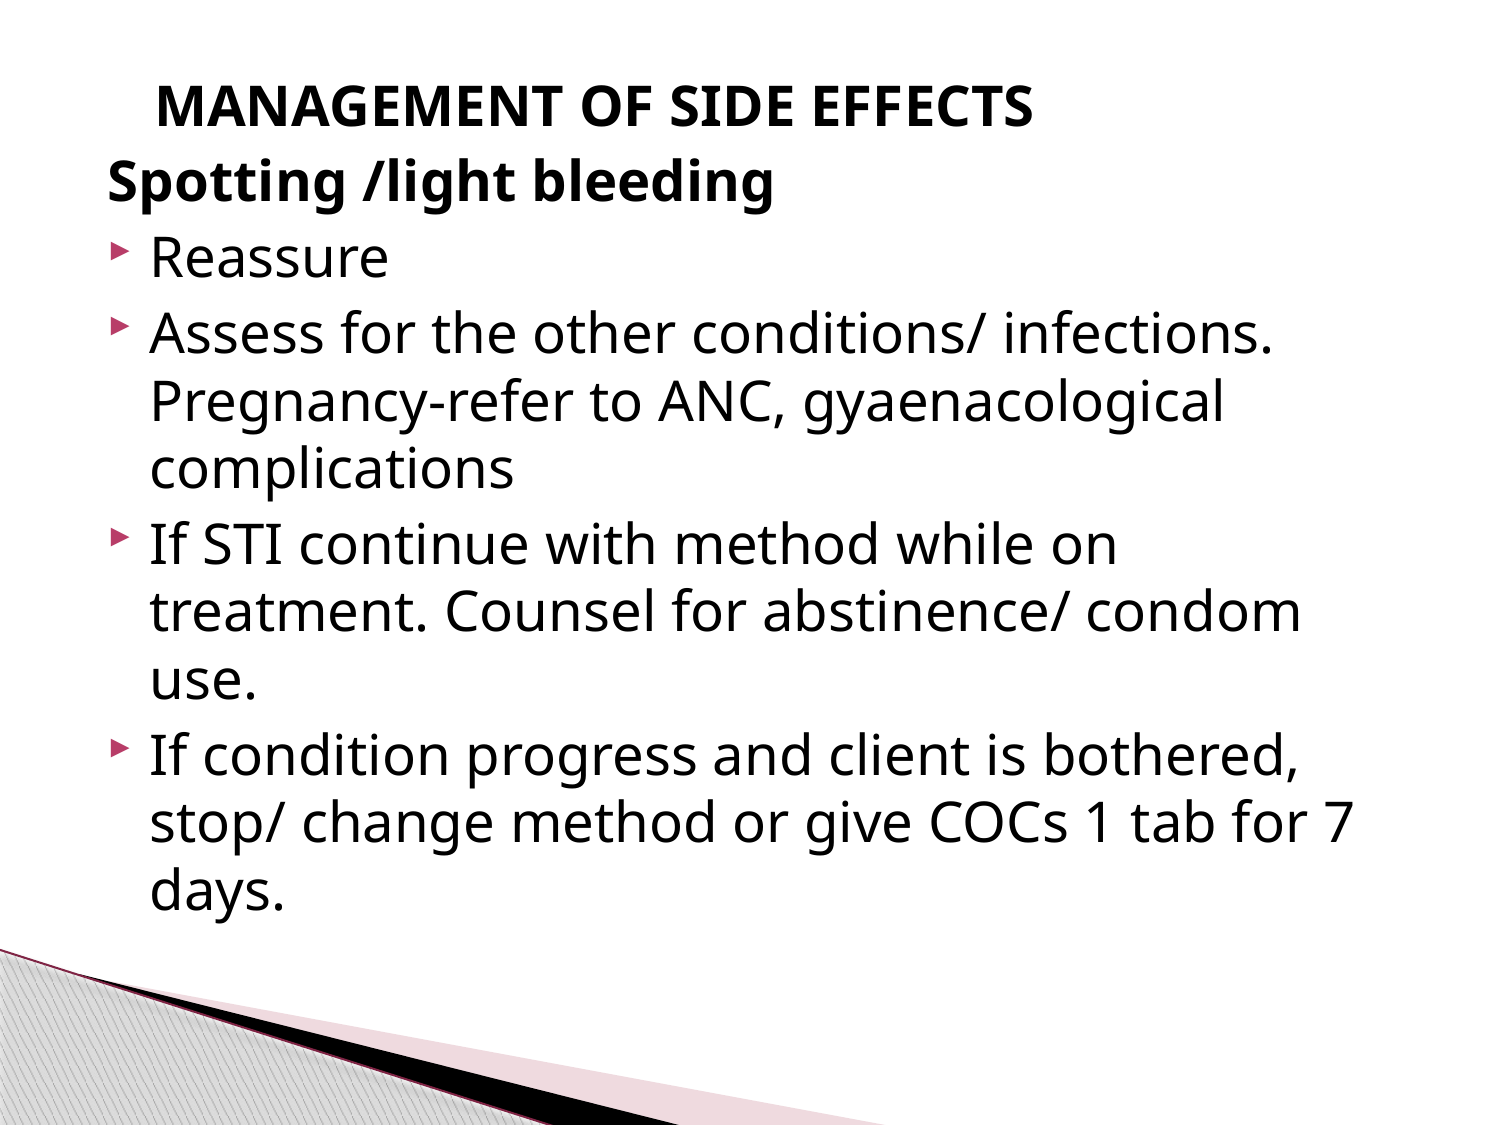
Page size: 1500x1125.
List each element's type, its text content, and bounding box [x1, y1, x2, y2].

list MANAGEMENT OF SIDE EFFECTS Spotting /light bleeding Reassure Assess for the other conditions/ infections. Pregnancy-refer to ANC, gyaenacological complications If STI continue with method while on treatment. Counsel for abstinence/ condom use. If condition progress and client is bothered, stop/ change method or give COCs 1 tab for 7 days. [75, 62, 1425, 963]
